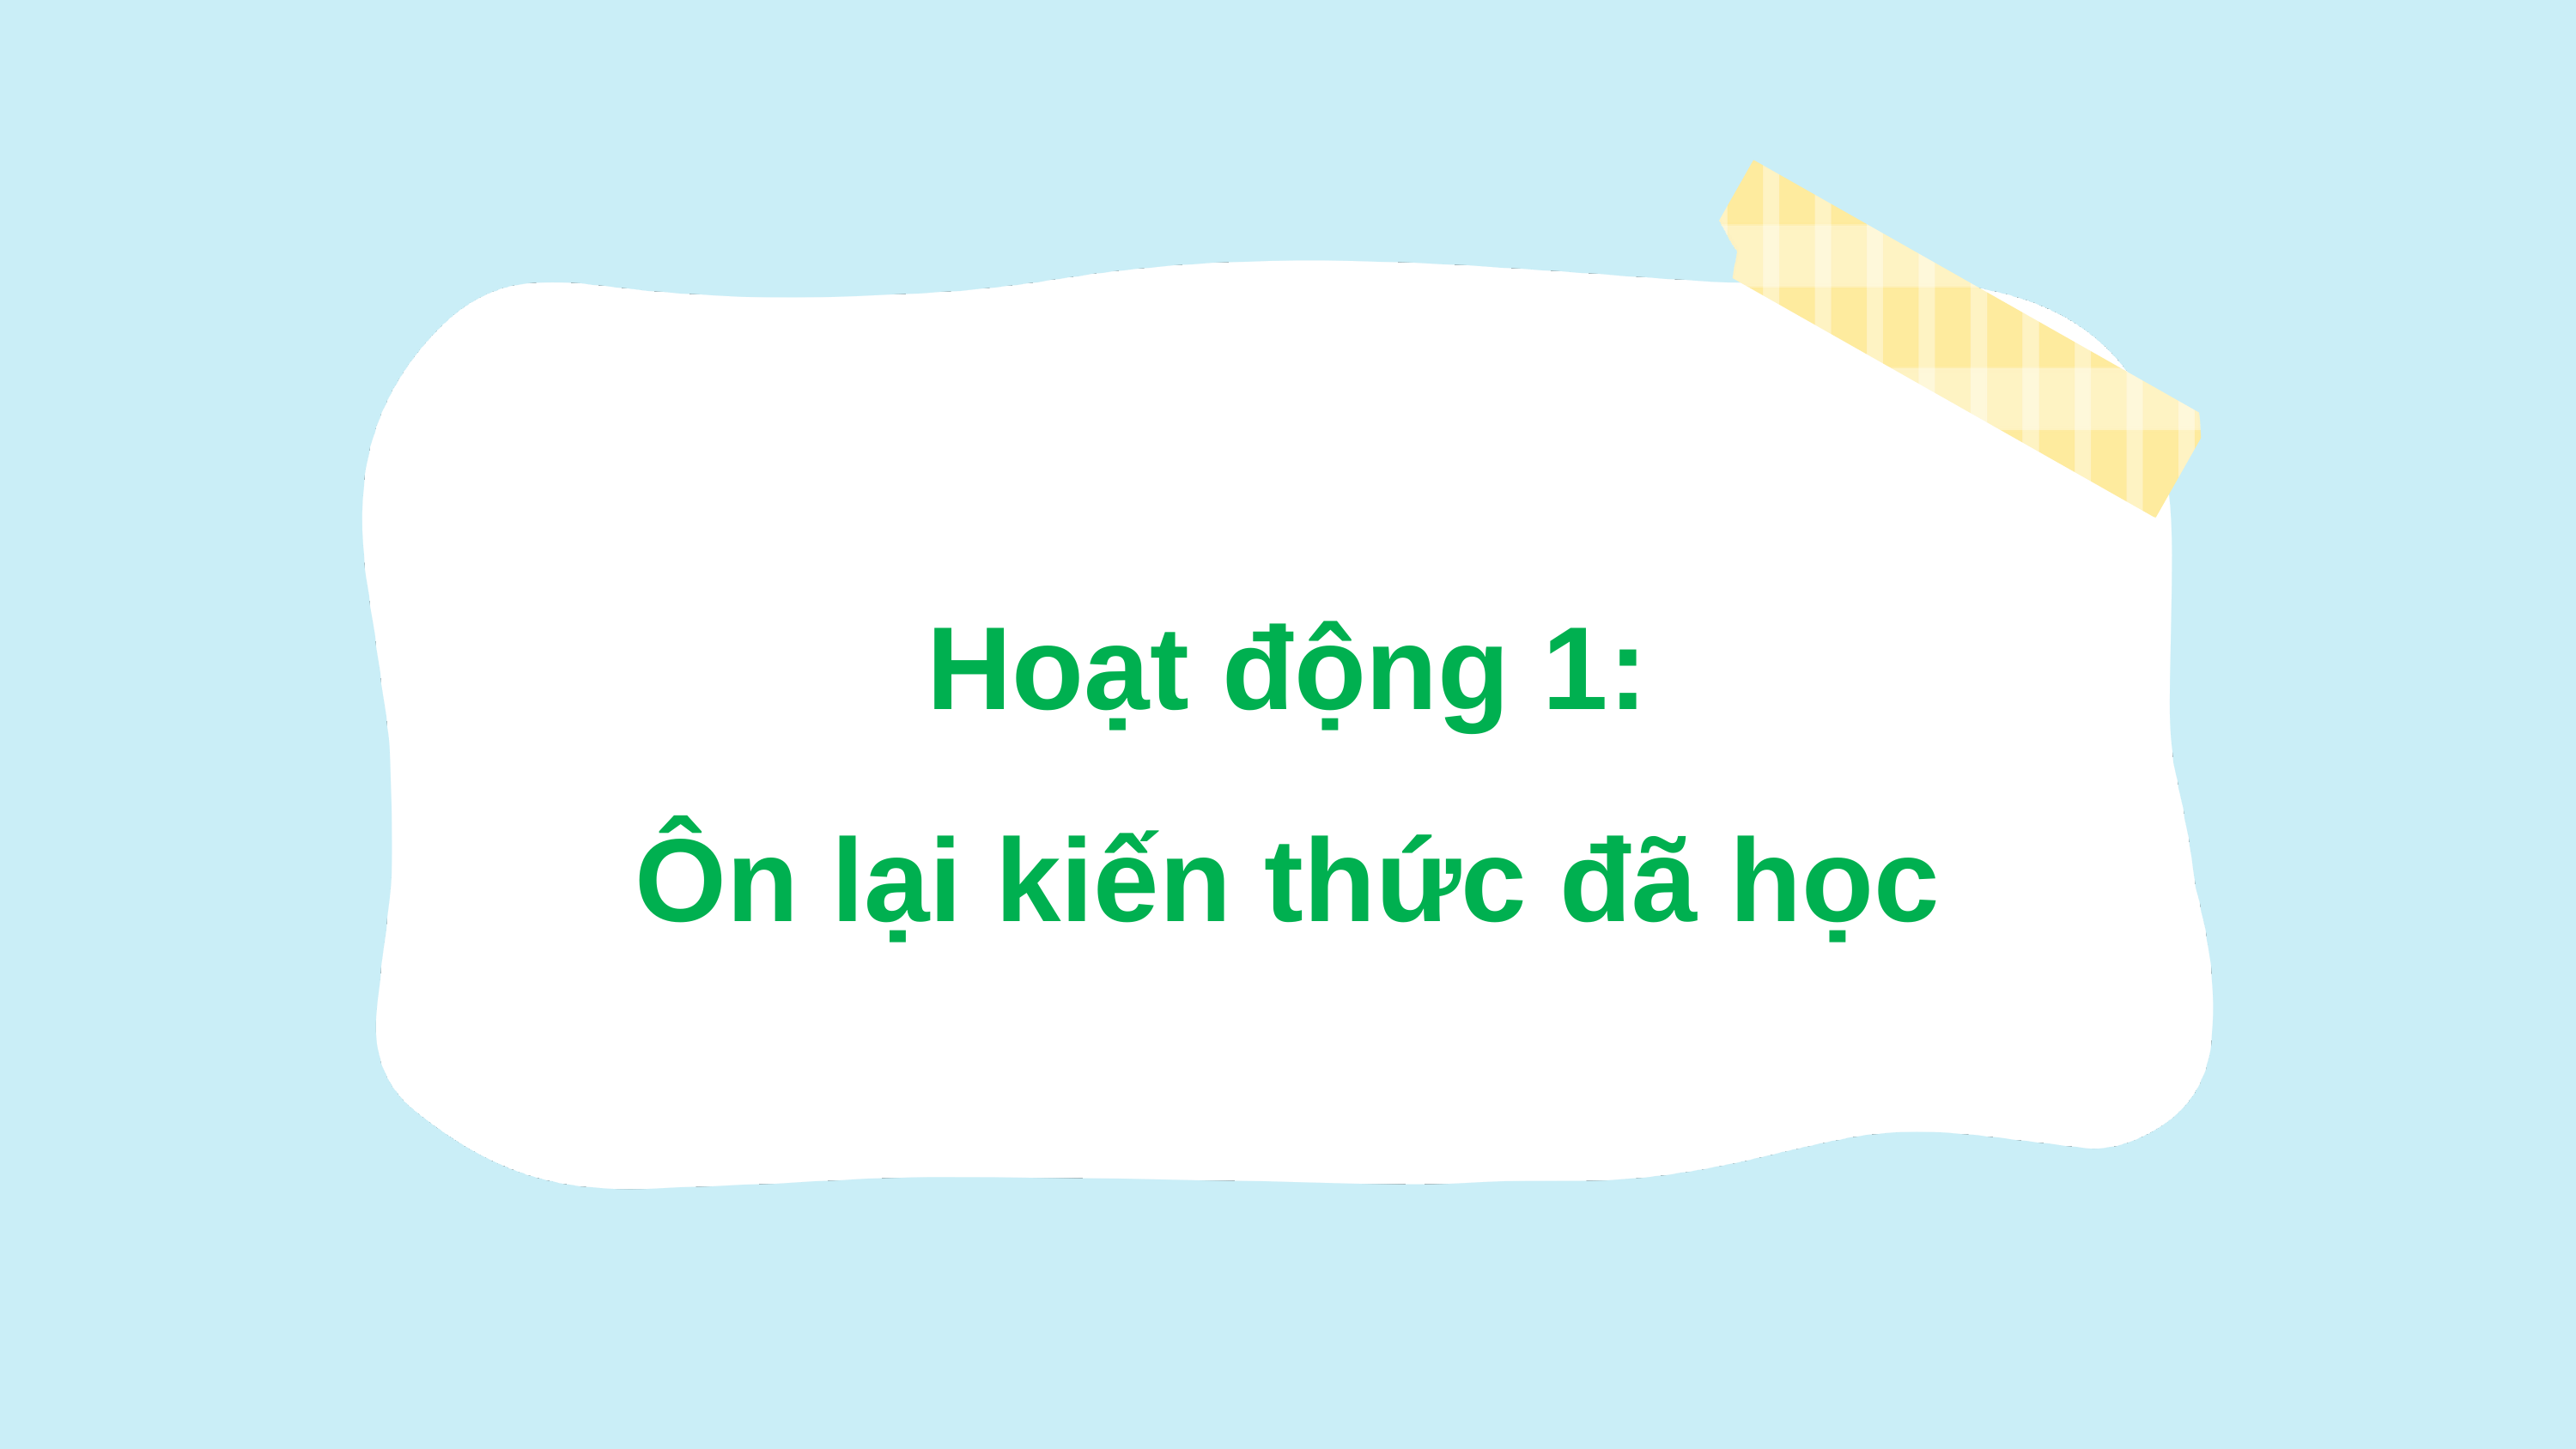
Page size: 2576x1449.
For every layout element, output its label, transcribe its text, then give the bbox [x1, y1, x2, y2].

text_box [0, 0, 2576, 1449]
text_box [359, 259, 2217, 1190]
text_box Hoạt động 1: Ôn lại kiến thức đã học [398, 514, 2178, 952]
text_box [1698, 160, 2212, 518]
